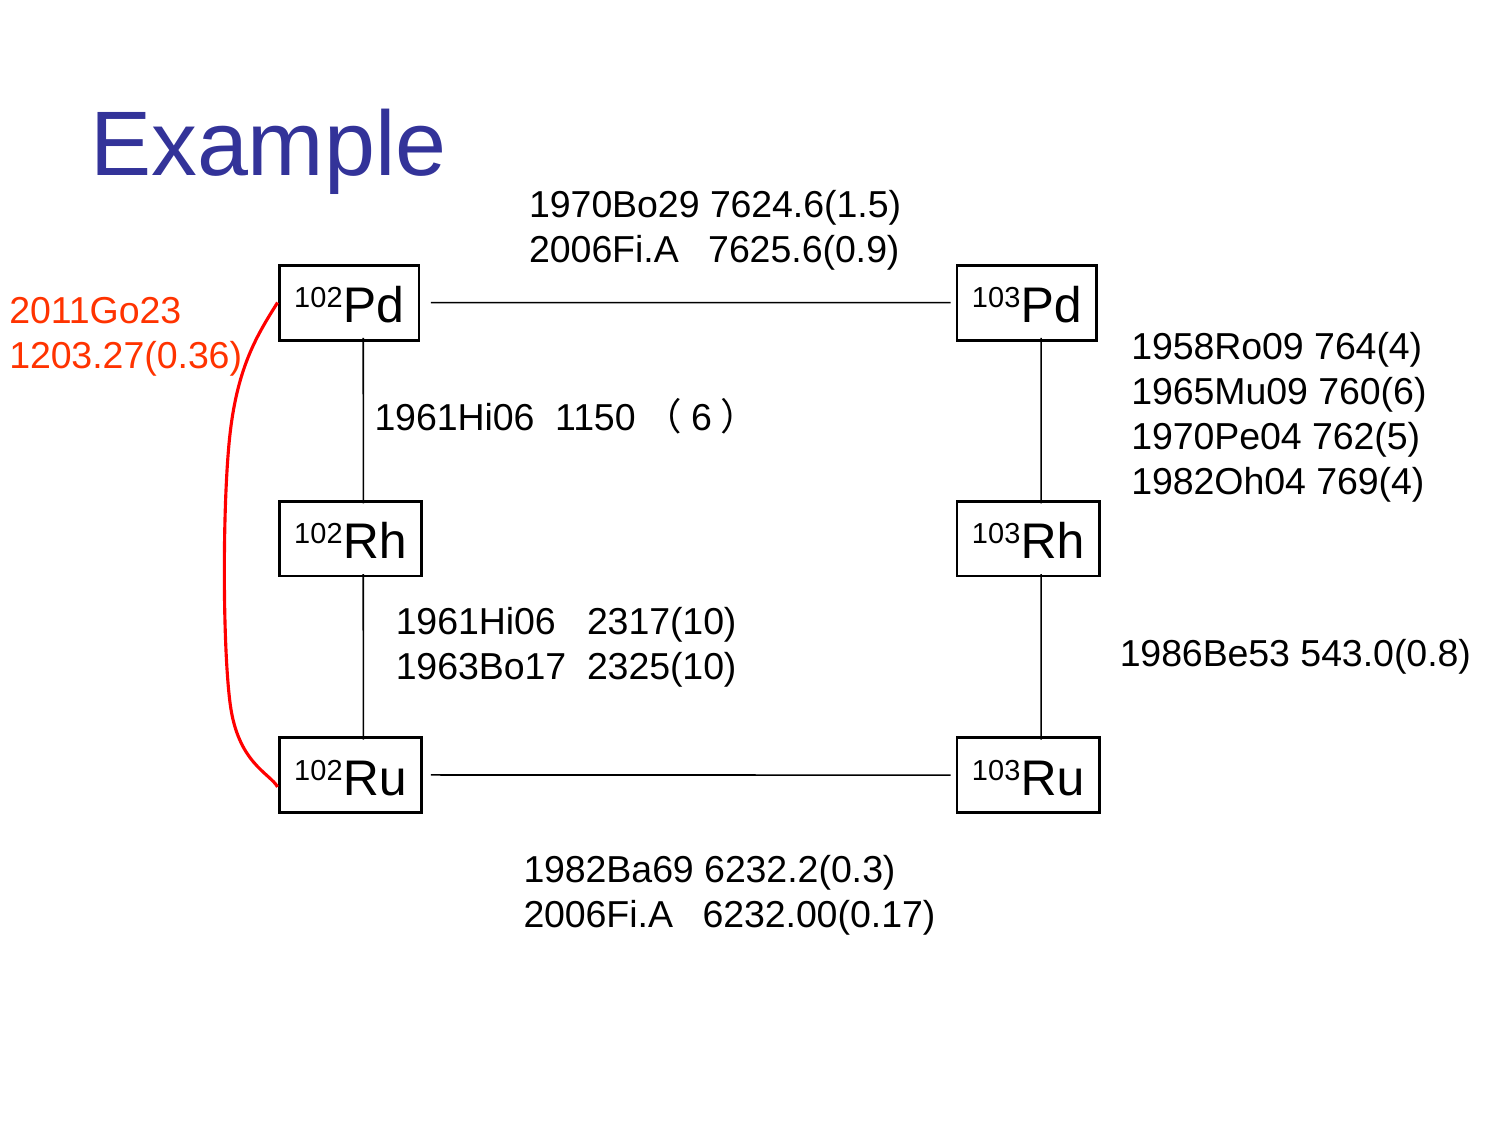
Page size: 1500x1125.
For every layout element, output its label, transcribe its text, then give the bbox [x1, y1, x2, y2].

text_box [430, 172, 1487, 943]
text_box 102Rh [282, 501, 422, 577]
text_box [0, 278, 278, 788]
text_box 1961Hi06 2317(10) 1963Bo17 2325(10) [381, 589, 425, 694]
text_box 102Pd [279, 265, 419, 341]
text_box 1961Hi06 1150（6） [359, 385, 425, 446]
text_box 102Ru [279, 737, 422, 813]
title Example [75, 45, 1425, 233]
